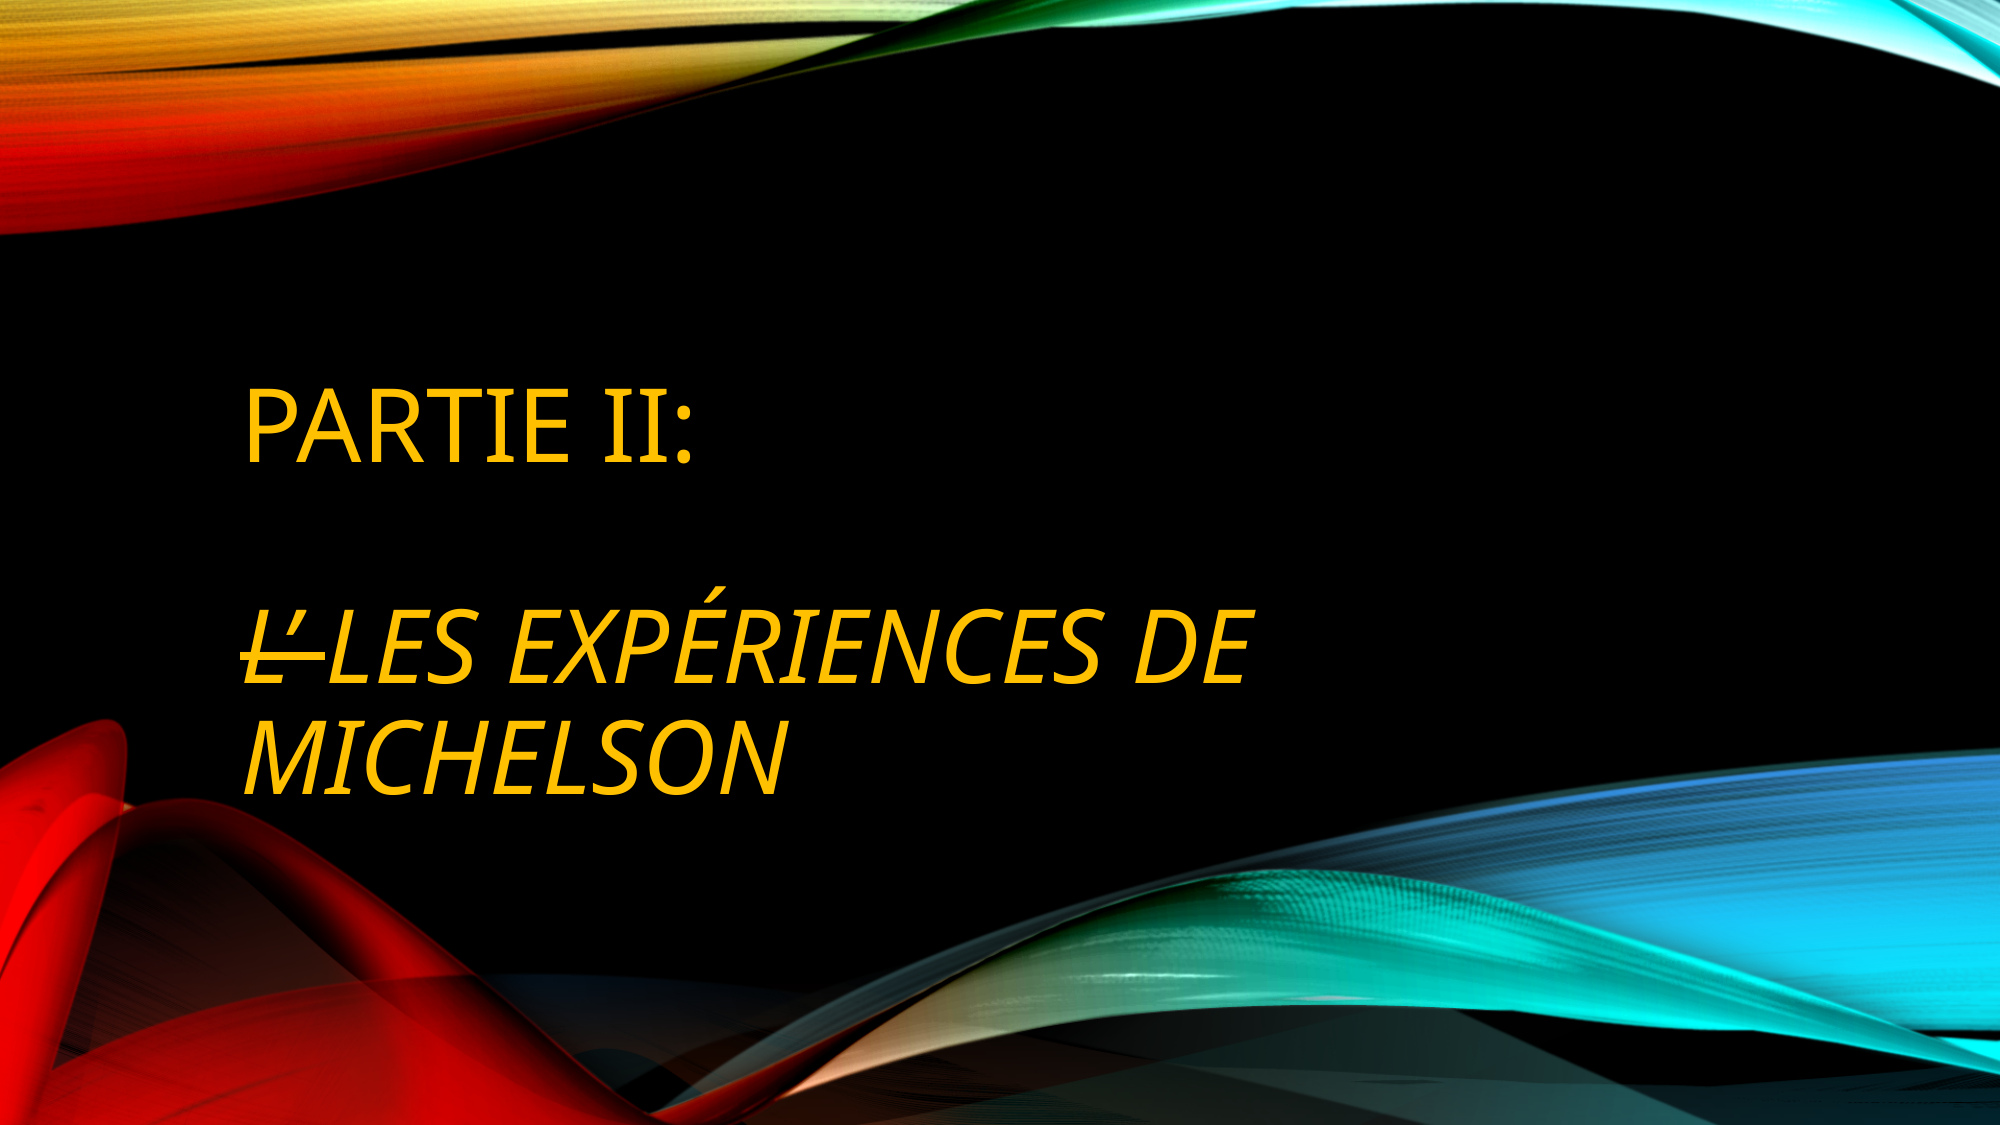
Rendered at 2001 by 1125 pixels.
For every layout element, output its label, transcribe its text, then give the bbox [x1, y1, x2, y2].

title Partie II: L’ Les expériences de Michelson [225, 364, 1775, 825]
picture [0, 717, 2000, 1125]
picture [0, 0, 2000, 237]
